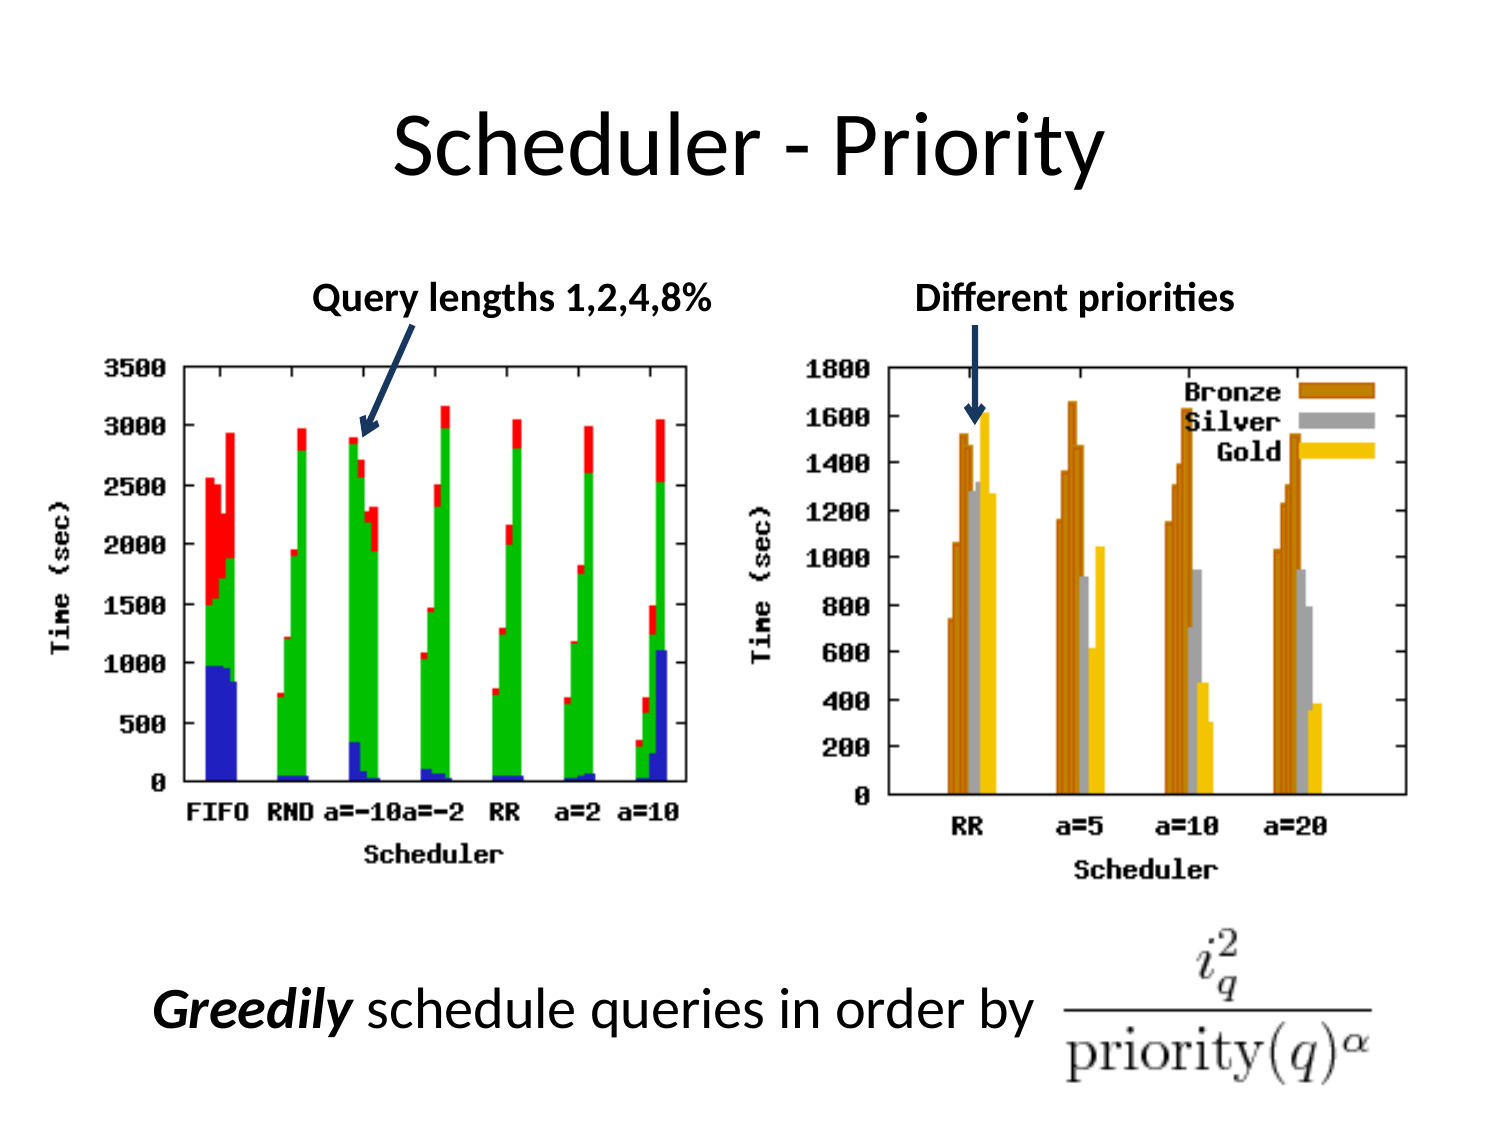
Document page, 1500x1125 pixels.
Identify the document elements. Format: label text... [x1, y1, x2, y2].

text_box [849, 262, 1301, 426]
picture [0, 337, 1438, 891]
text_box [287, 262, 738, 438]
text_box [137, 924, 1500, 1093]
title Scheduler - Priority [74, 44, 1426, 233]
